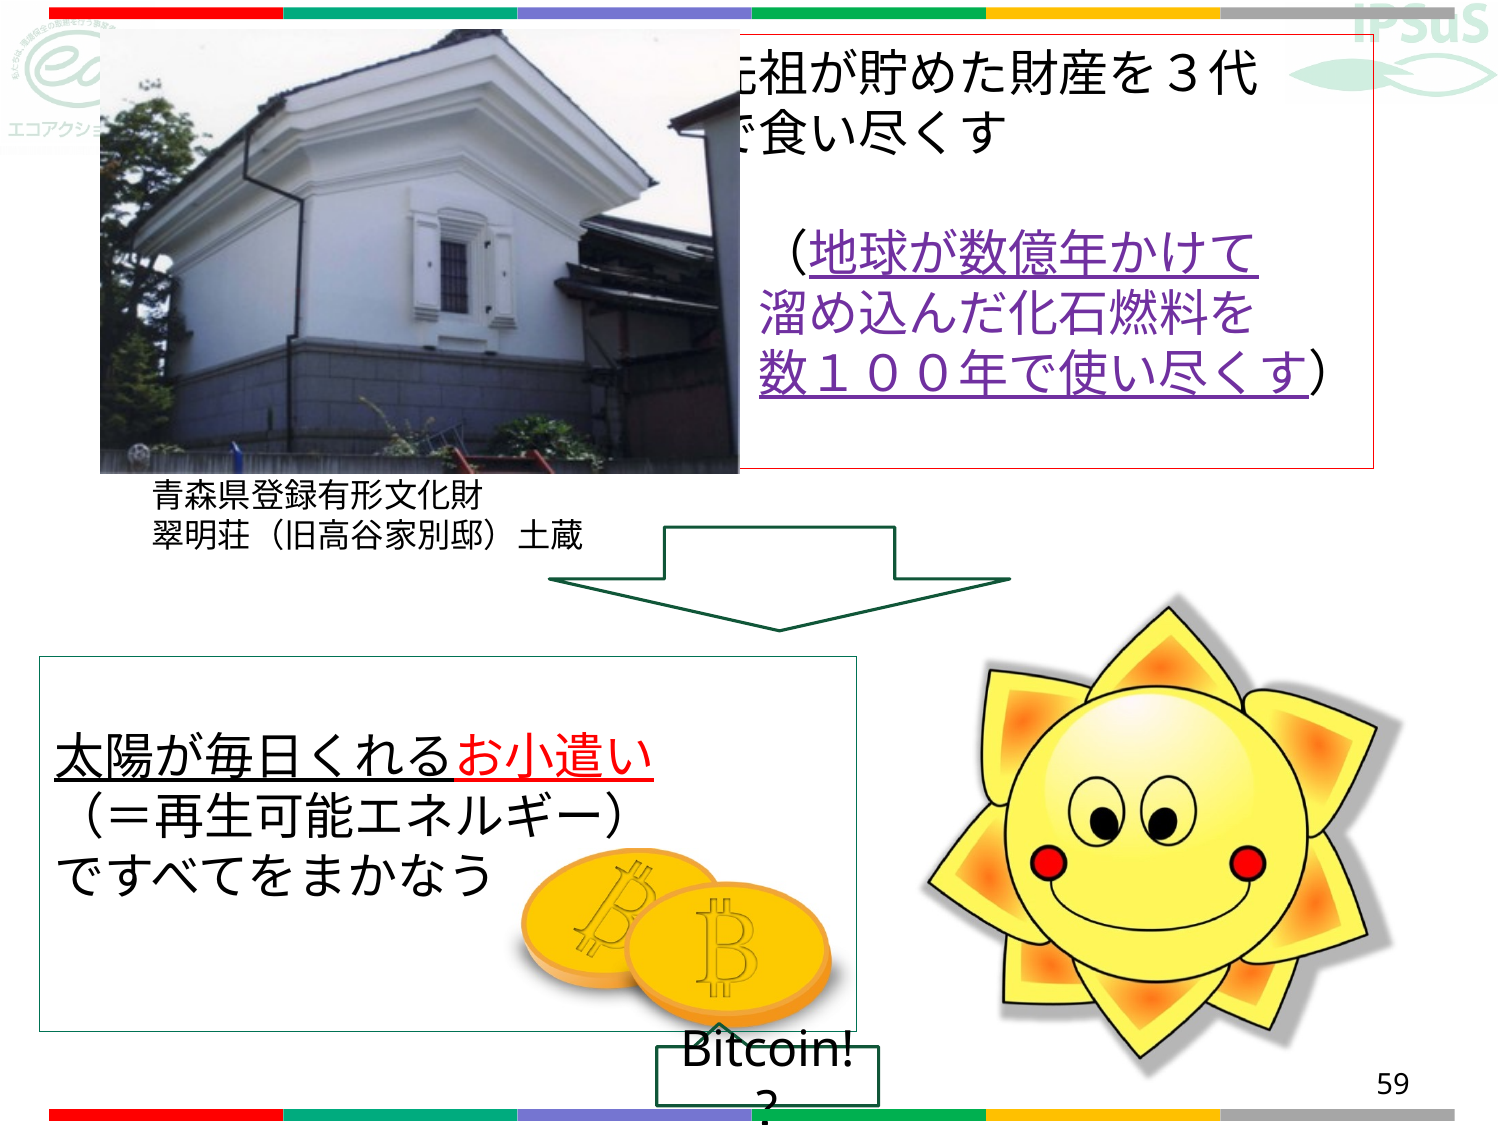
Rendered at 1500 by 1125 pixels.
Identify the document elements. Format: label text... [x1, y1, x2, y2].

text_box Bitcoin!? [656, 1046, 879, 1106]
text_box 青森県登録有形文化財 翠明荘（旧高谷家別邸）土蔵 [136, 483, 599, 562]
text_box 先祖が貯めた財産を３代 で食い尽くす （地球が数億年かけて 溜め込んだ化石燃料を 数１００年で使い尽くす） [744, 34, 1374, 469]
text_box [48, 6, 1456, 20]
text_box [549, 527, 1010, 631]
slide_number 59 [1112, 1037, 1426, 1107]
picture [501, 848, 859, 1047]
text_box 太陽が毎日くれるお小遣い （＝再生可能エネルギー） ですべてをまかなう [39, 656, 857, 1032]
picture [915, 588, 1408, 1083]
picture [0, 29, 740, 474]
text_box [48, 1108, 1456, 1122]
